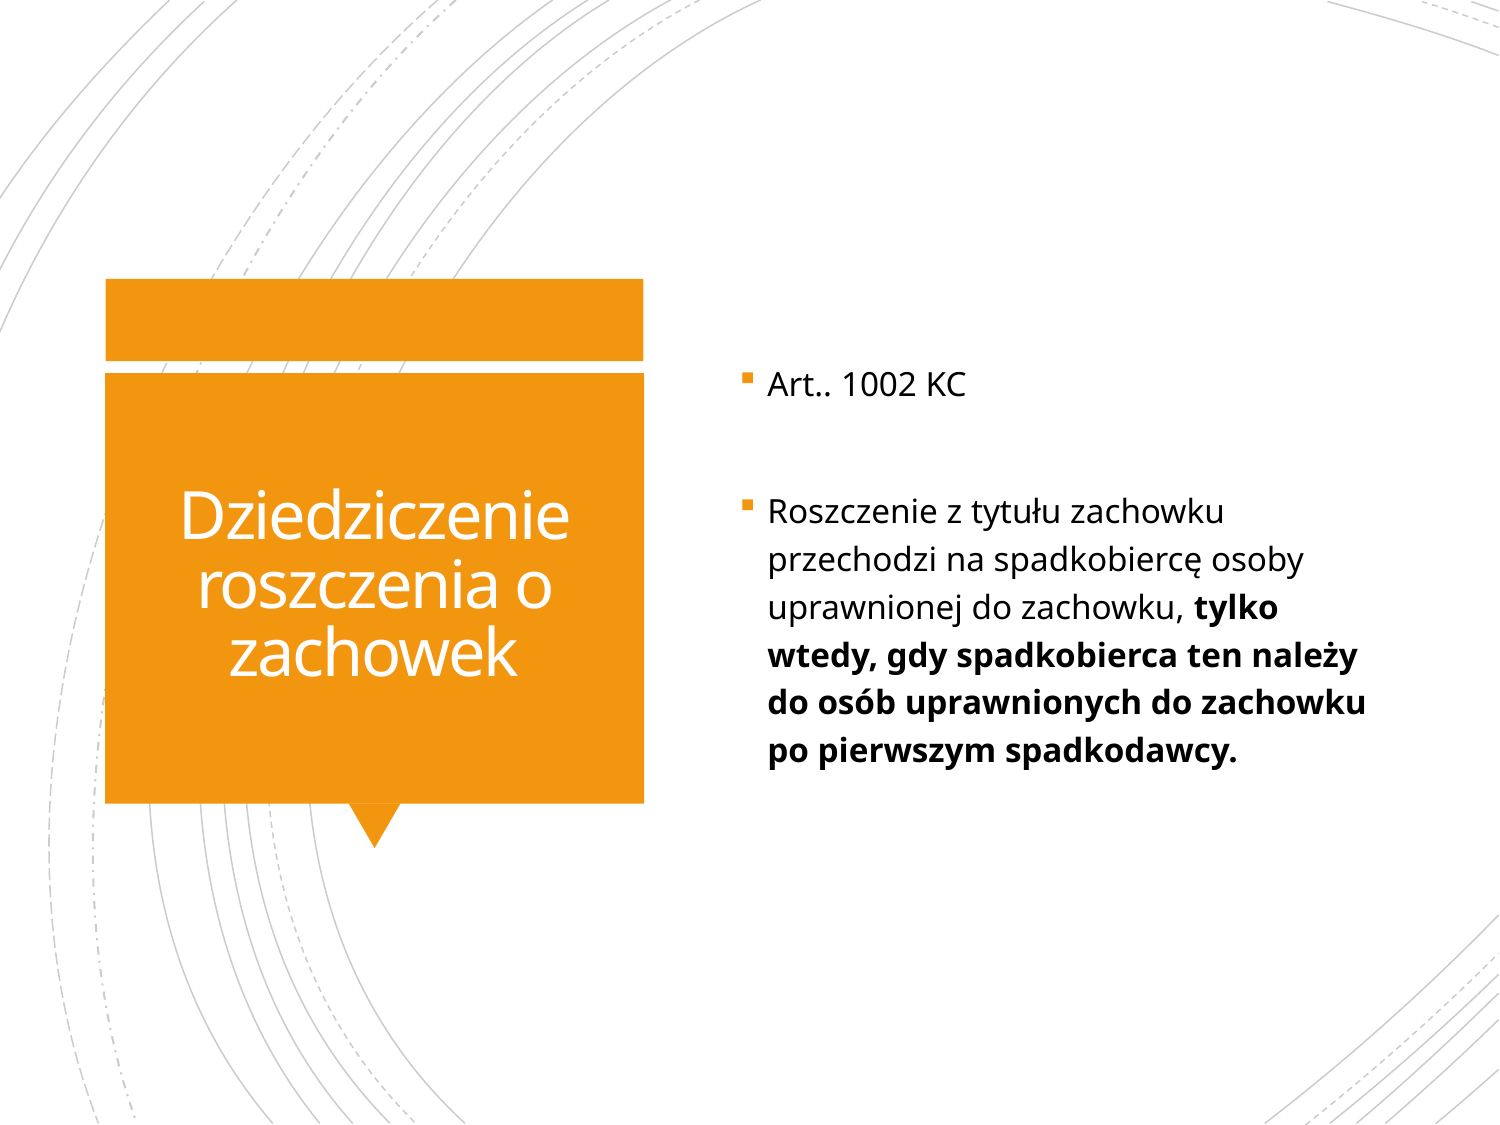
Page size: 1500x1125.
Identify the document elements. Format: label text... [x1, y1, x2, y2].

list Art.. 1002 KC Roszczenie z tytułu zachowku przechodzi na spadkobiercę osoby uprawnionej do zachowku, tylko wtedy, gdy spadkobierca ten należy do osób uprawnionych do zachowku po pierwszym spadkodawcy. [724, 131, 1396, 993]
title Dziedziczenie roszczenia o zachowek [118, 385, 630, 790]
